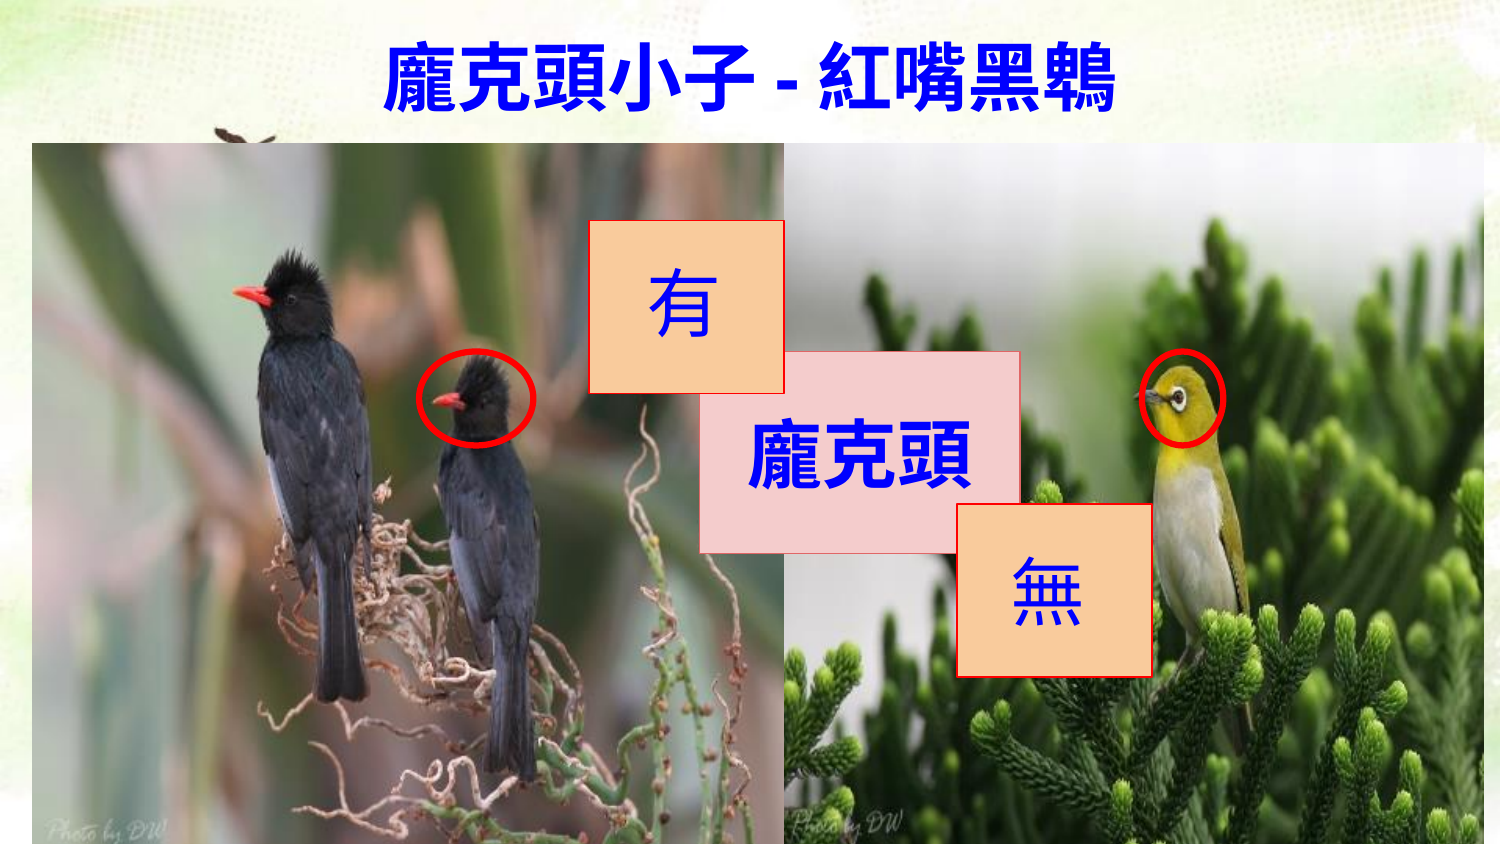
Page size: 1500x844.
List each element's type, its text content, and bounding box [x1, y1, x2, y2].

picture [0, 0, 1500, 844]
title 龐克頭小子-紅嘴黑鵯 [51, 15, 1449, 110]
